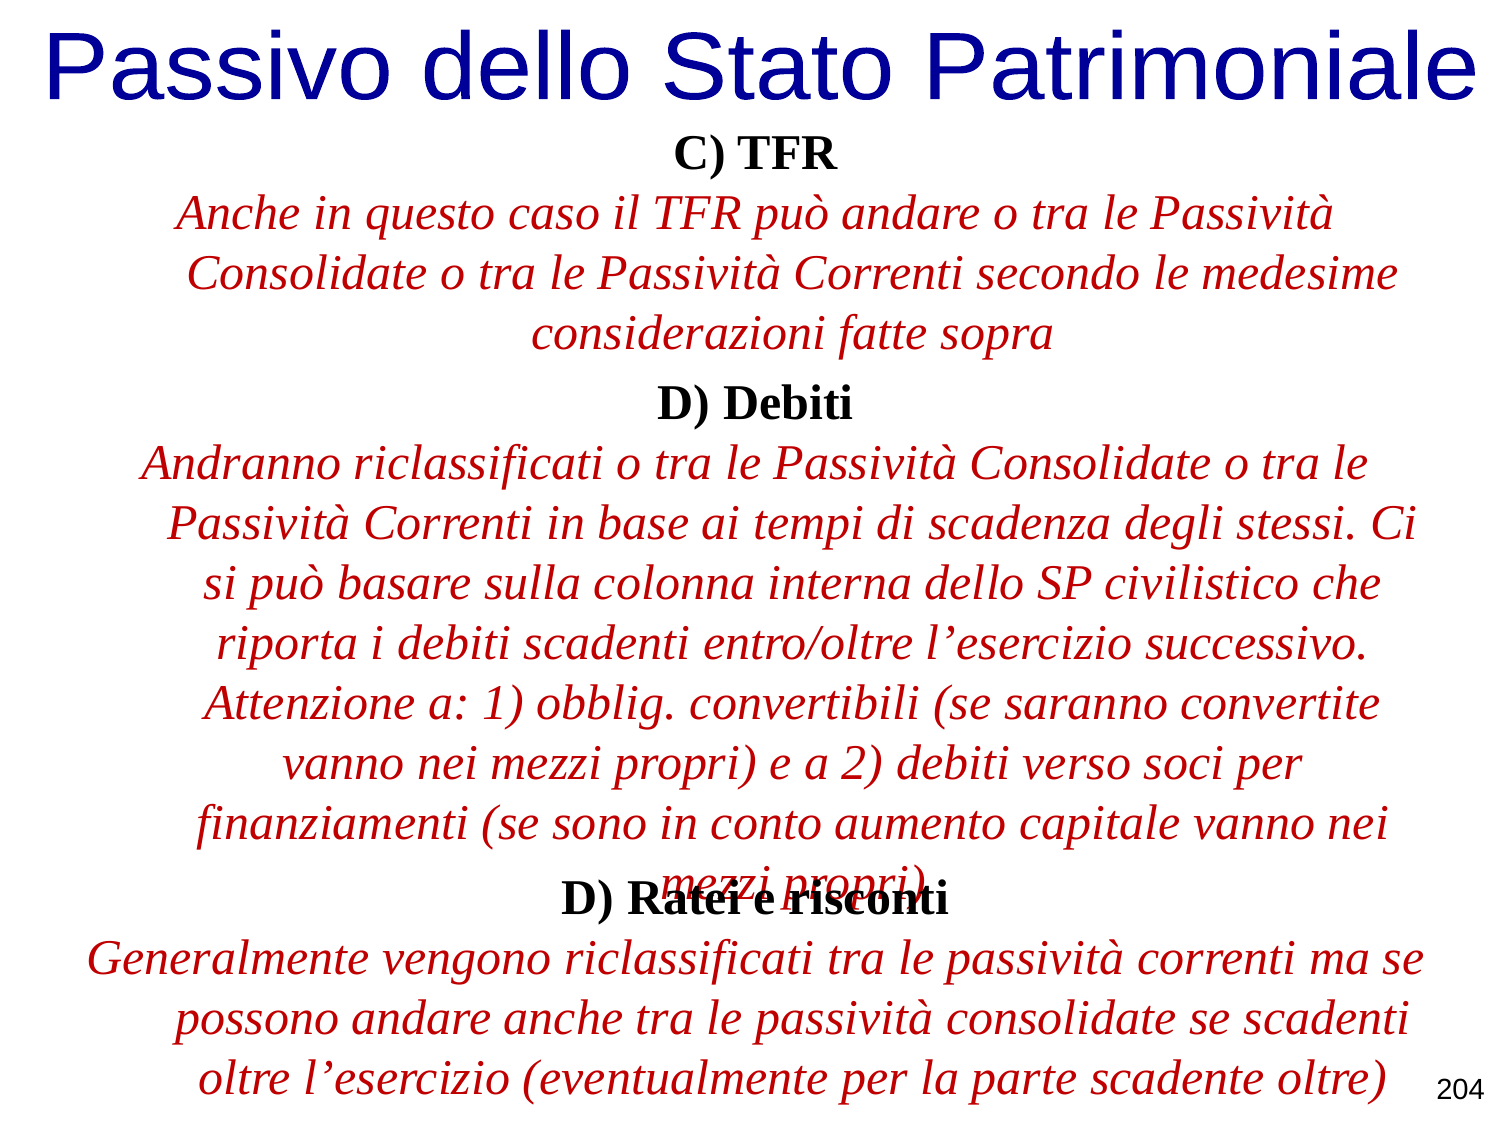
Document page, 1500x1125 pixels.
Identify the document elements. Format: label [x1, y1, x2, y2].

text_box [49, 33, 104, 100]
text_box [664, 32, 723, 100]
text_box [424, 29, 470, 100]
text_box [217, 47, 261, 100]
text_box [1112, 48, 1122, 100]
text_box [728, 37, 755, 100]
text_box [341, 47, 389, 100]
text_box [64, 112, 1447, 1112]
text_box [842, 47, 891, 100]
text_box [287, 48, 337, 100]
text_box [1134, 47, 1206, 100]
text_box [167, 47, 211, 100]
text_box [1216, 47, 1264, 100]
text_box [1274, 47, 1317, 100]
text_box [993, 47, 1045, 100]
text_box [112, 47, 165, 100]
text_box [1329, 29, 1339, 38]
text_box [1046, 37, 1072, 100]
text_box [480, 47, 528, 100]
text_box [271, 29, 281, 38]
text_box [580, 47, 629, 100]
text_box [1349, 47, 1402, 100]
text_box [759, 47, 811, 100]
text_box [1427, 47, 1475, 100]
text_box [1329, 48, 1339, 100]
text_box [1079, 47, 1105, 100]
text_box [1408, 29, 1417, 100]
text_box [538, 29, 548, 100]
text_box [930, 33, 984, 100]
text_box [561, 29, 570, 100]
slide_number [1149, 1062, 1500, 1125]
text_box [1112, 29, 1122, 38]
text_box [812, 37, 838, 100]
text_box [271, 48, 281, 100]
